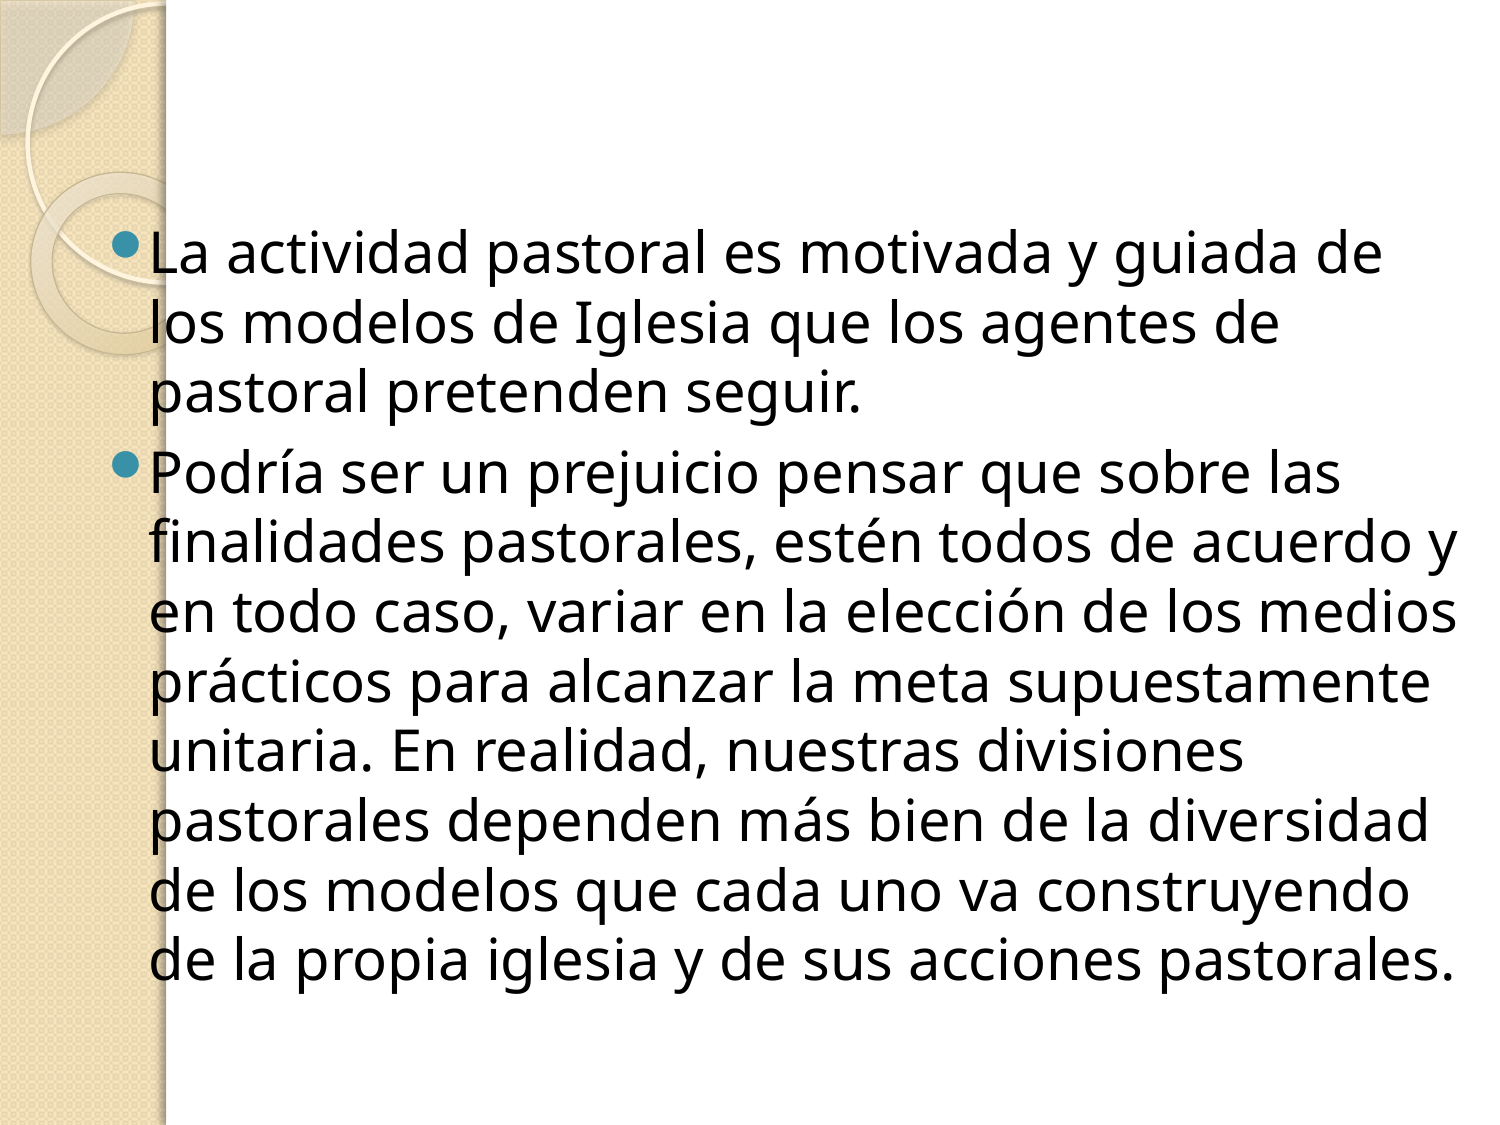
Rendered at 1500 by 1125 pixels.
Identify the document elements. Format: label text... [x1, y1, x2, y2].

list La actividad pastoral es motivada y guiada de los modelos de Iglesia que los agentes de pastoral pretenden seguir. Podría ser un prejuicio pensar que sobre las finalidades pastorales, estén todos de acuerdo y en todo caso, variar en la elección de los medios prácticos para alcanzar la meta supuestamente unitaria. En realidad, nuestras divisiones pastorales dependen más bien de la diversidad de los modelos que cada uno va construyendo de la propia iglesia y de sus acciones pastorales. [81, 208, 1483, 1071]
